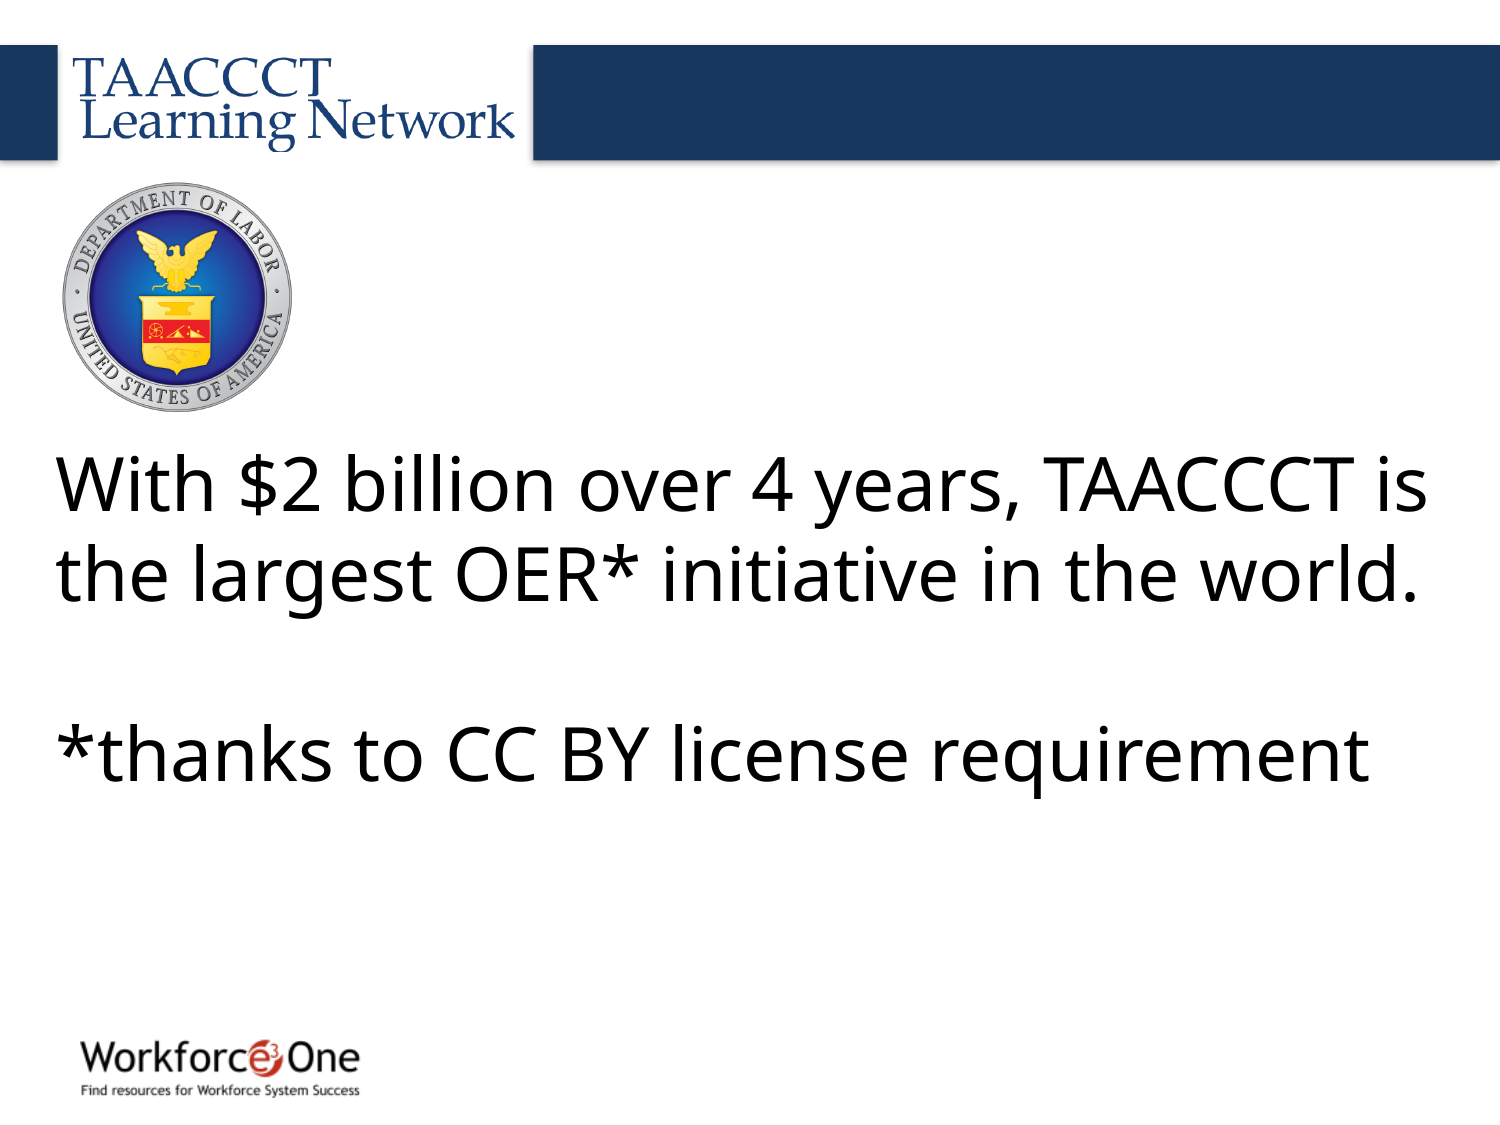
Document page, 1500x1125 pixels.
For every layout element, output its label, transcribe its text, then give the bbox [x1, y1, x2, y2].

text_box With $2 billion over 4 years, TAACCCT is the largest OER* initiative in the world. *thanks to CC BY license requirement [40, 429, 1467, 805]
text_box [125, 482, 156, 543]
picture [59, 178, 296, 415]
picture [57, 989, 384, 1125]
